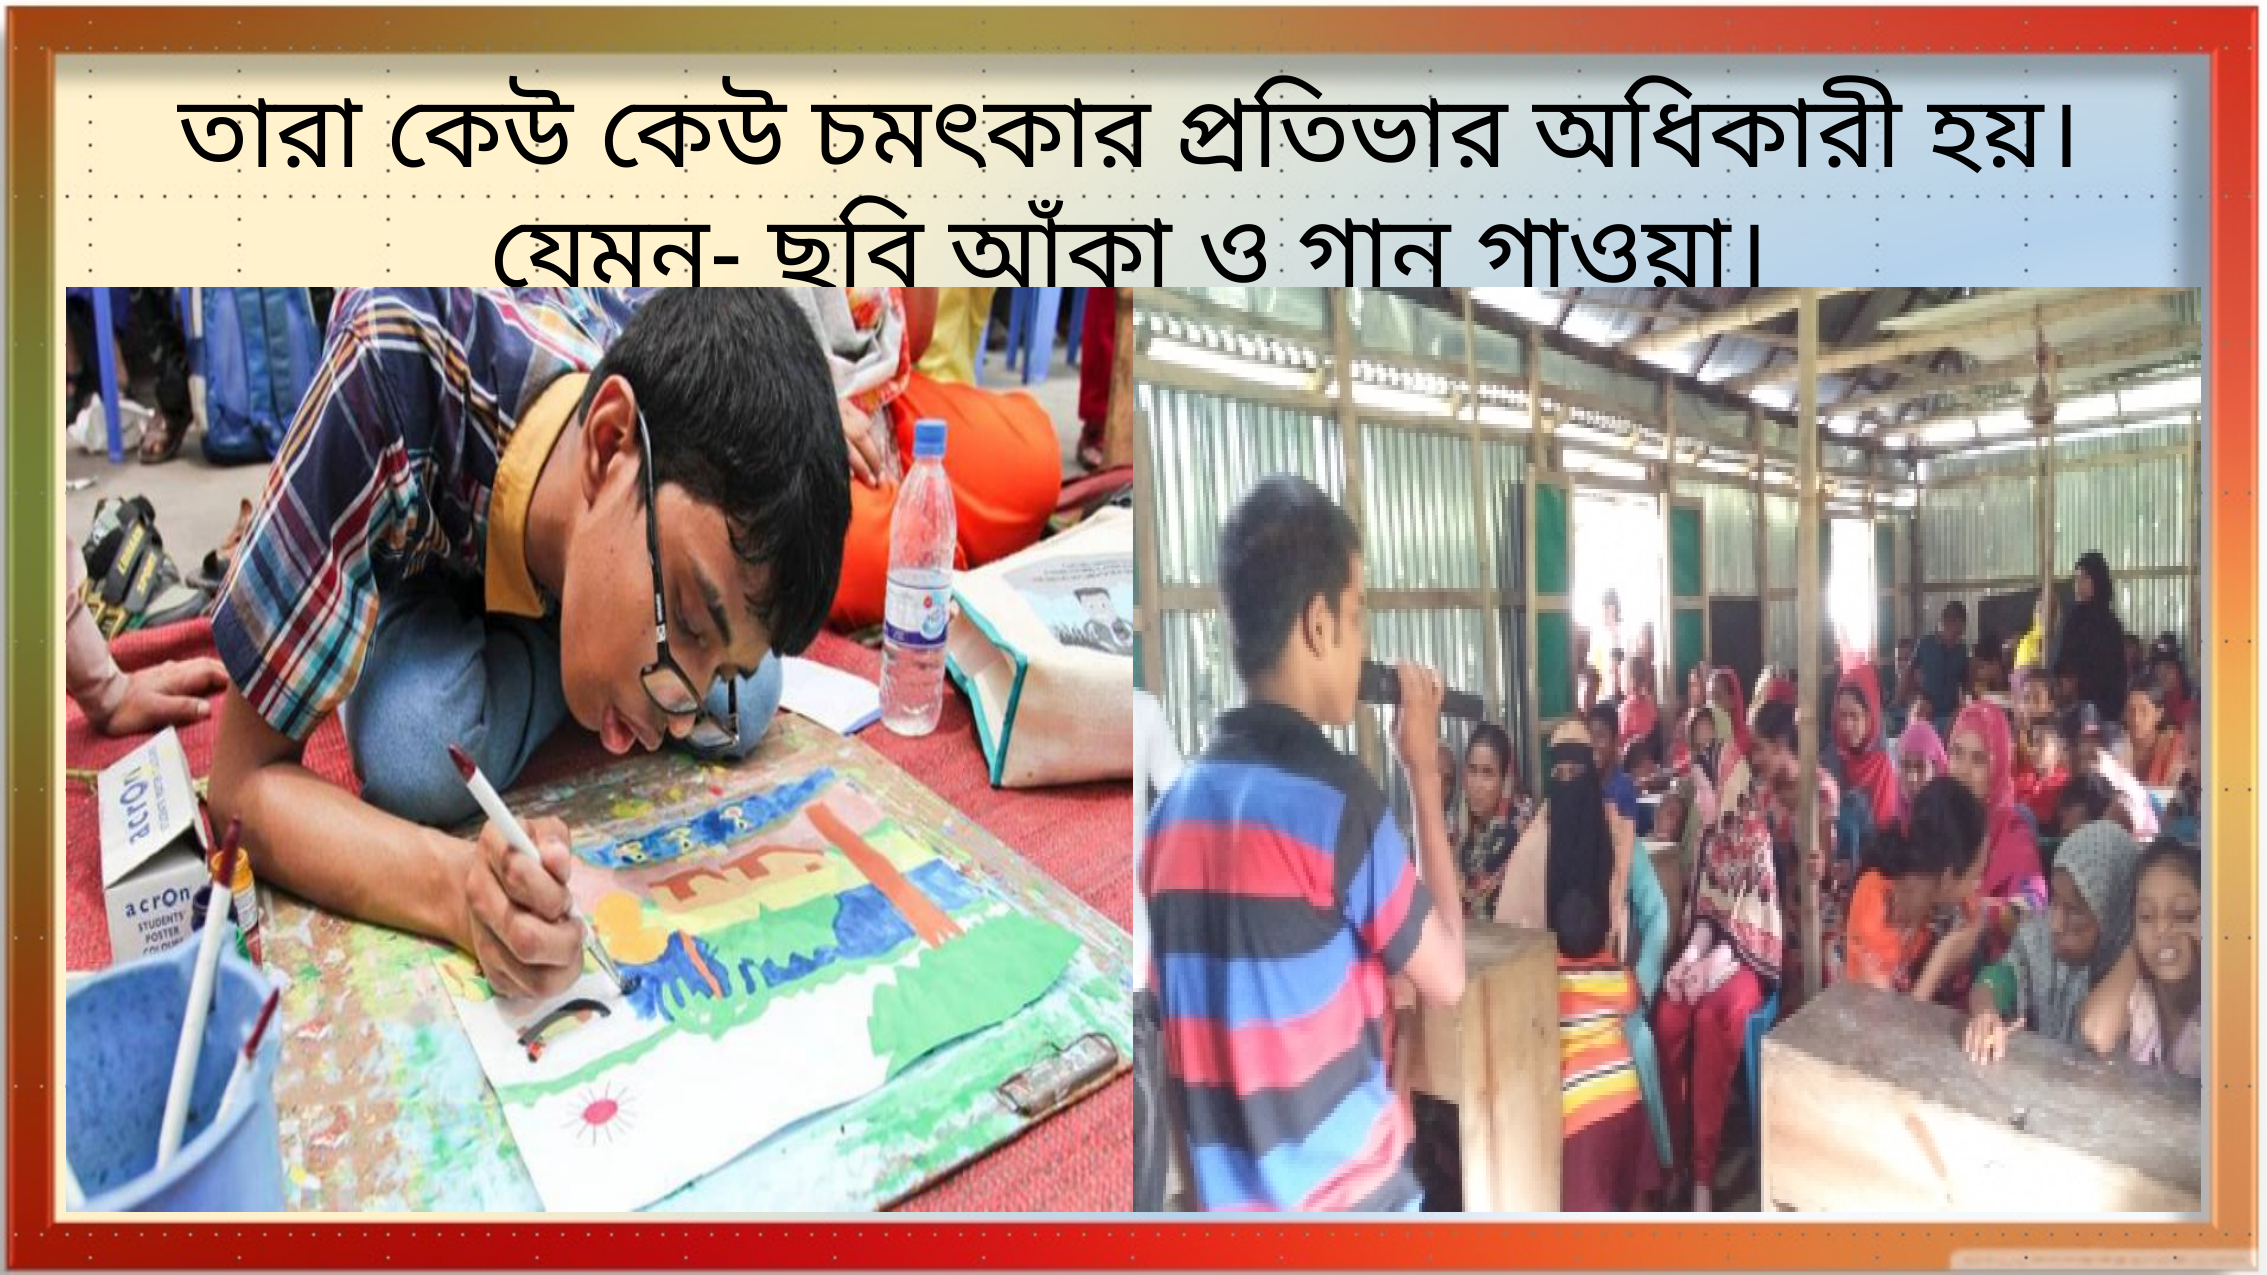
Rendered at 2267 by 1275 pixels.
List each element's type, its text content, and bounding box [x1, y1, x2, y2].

text_box তারা কেউ কেউ চমৎকার প্রতিভার অধিকারী হয়। যেমন- ছবি আঁকা ও গান গাওয়া। [83, 60, 2177, 287]
picture [0, 0, 2267, 1275]
